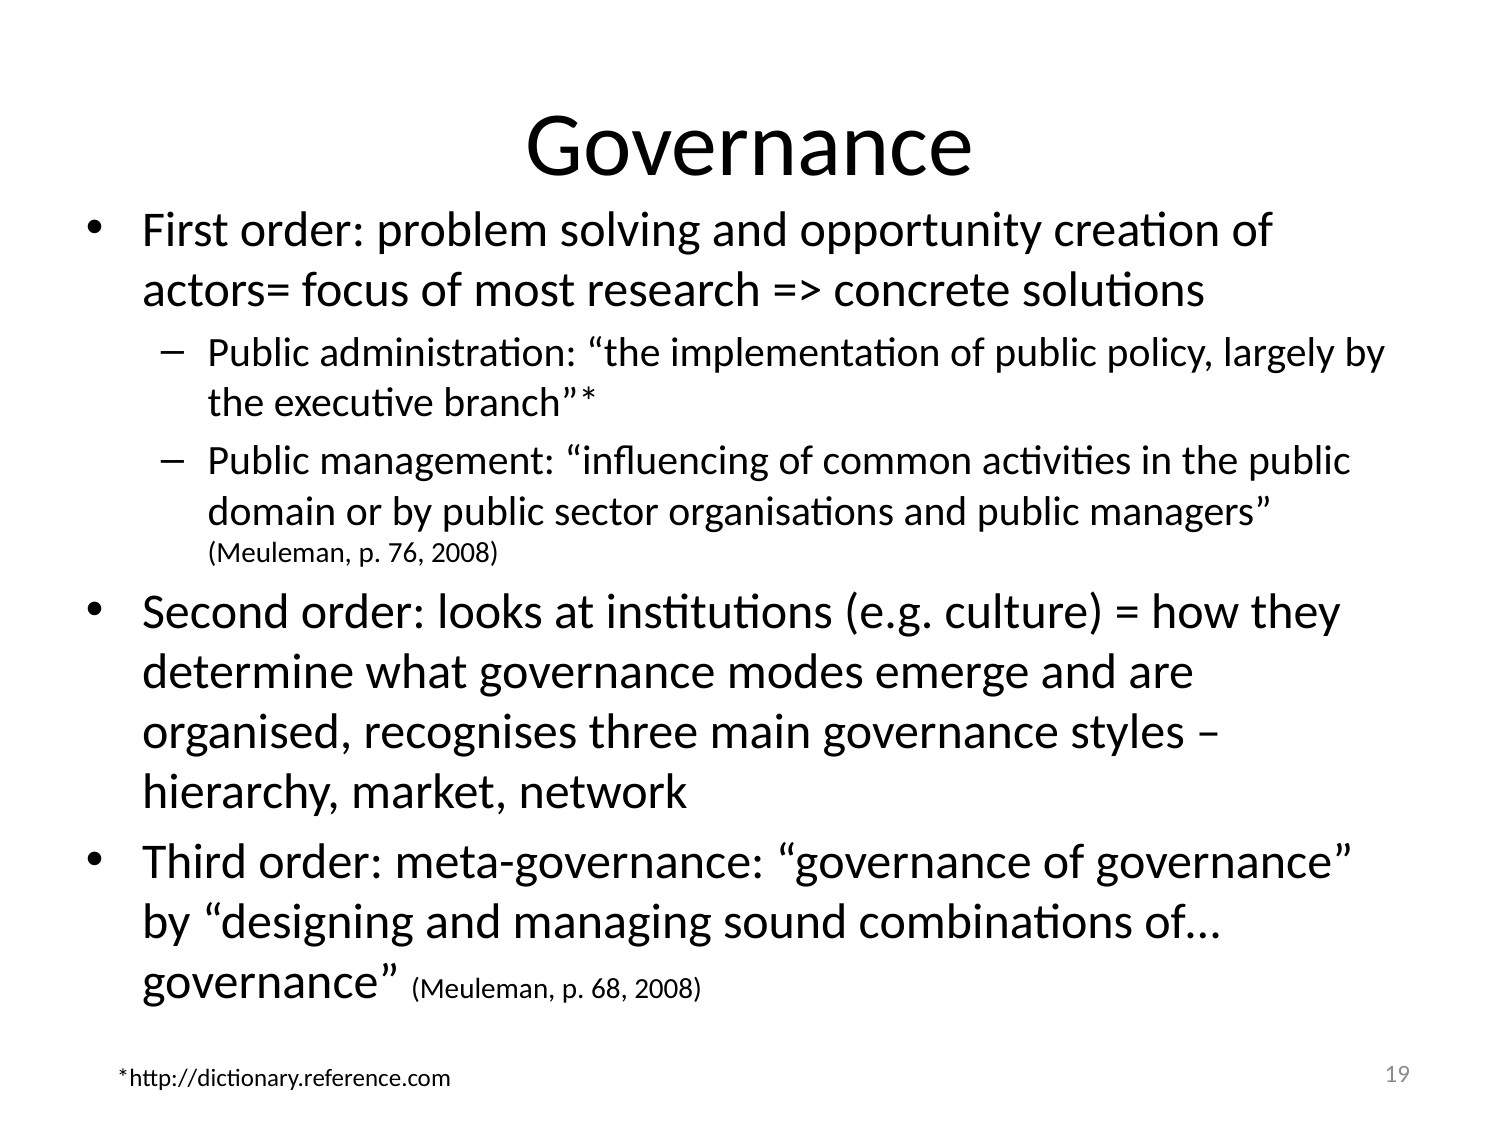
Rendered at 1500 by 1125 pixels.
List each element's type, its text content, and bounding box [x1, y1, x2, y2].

slide_number 19 [1074, 1042, 1425, 1103]
list First order: problem solving and opportunity creation of actors= focus of most research => concrete solutions Public administration: “the implementation of public policy, largely by the executive branch”* Public management: “influencing of common activities in the public domain or by public sector organisations and public managers” (Meuleman, p. 76, 2008) Second order: looks at institutions (e.g. culture) = how they determine what governance modes emerge and are organised, recognises three main governance styles – hierarchy, market, network Third order: meta-governance: “governance of governance” by “designing and managing sound combinations of… governance” (Meuleman, p. 68, 2008) [70, 188, 1421, 1022]
text_box *http://dictionary.reference.com [102, 1054, 467, 1099]
title Governance [75, 45, 1425, 233]
